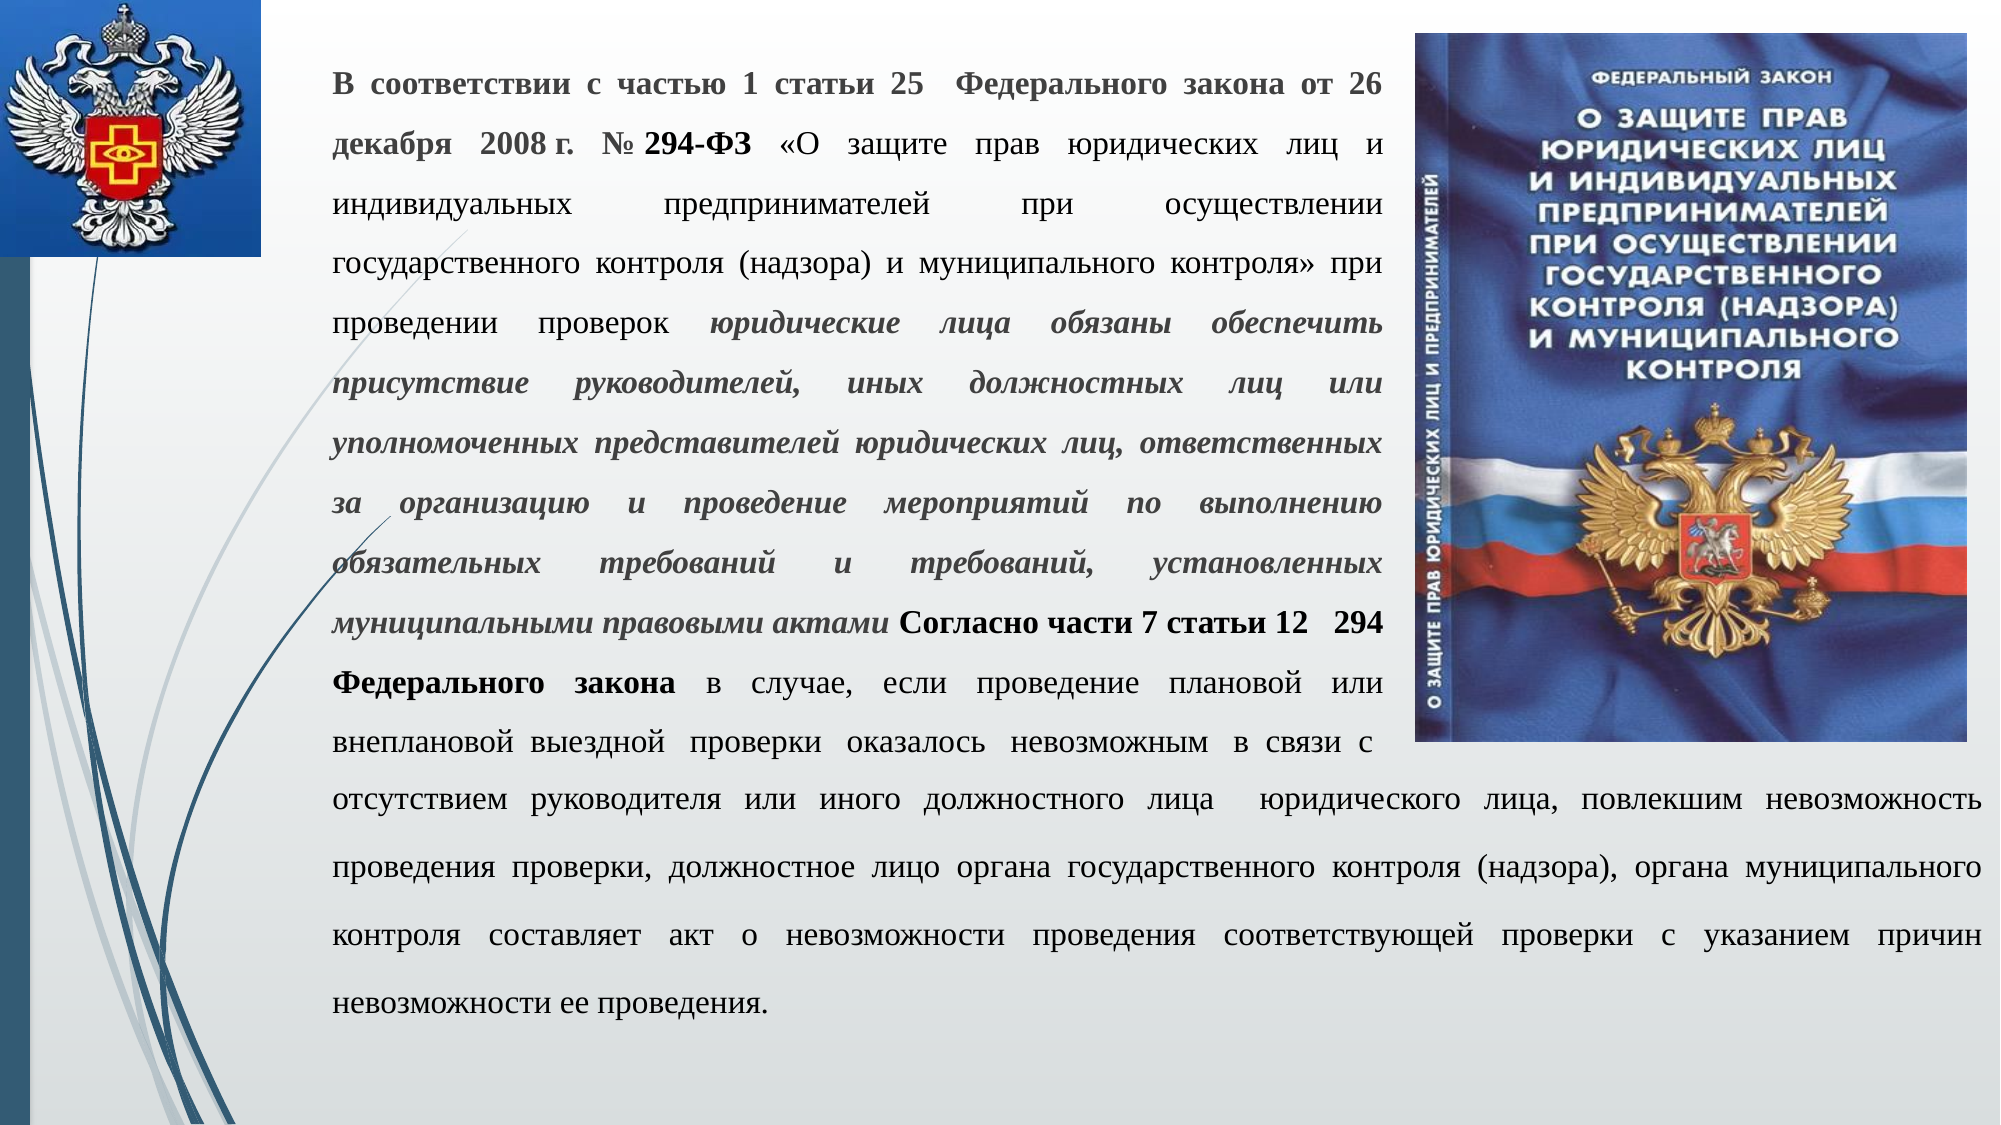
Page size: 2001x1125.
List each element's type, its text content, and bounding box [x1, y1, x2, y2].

list отсутствием руководителя или иного должностного лица юридического лица, повлекшим невозможность проведения проверки, должностное лицо органа государственного контроля (надзора), органа муниципального контроля составляет акт о невозможности проведения соответствующей проверки с указанием причин невозможности ее проведения. [317, 741, 2000, 1125]
list В соответствии с частью 1 статьи 25 Федерального закона от 26 декабря 2008 г. № 294-ФЗ «О защите прав юридических лиц и индивидуальных предпринимателей при осуществлении государственного контроля (надзора) и муниципального контроля» при проведении проверок юридические лица обязаны обеспечить присутствие руководителей, иных должностных лиц или уполномоченных представителей юридических лиц, ответственных за организацию и проведение мероприятий по выполнению обязательных требований и требований, установленных муниципальными правовыми актами Согласно части 7 статьи 12 294 Федерального закона в случае, если проведение плановой или внеплановой выездной проверки оказалось невозможным в связи с [317, 33, 1400, 589]
picture [1415, 33, 1968, 742]
picture [0, 0, 261, 257]
